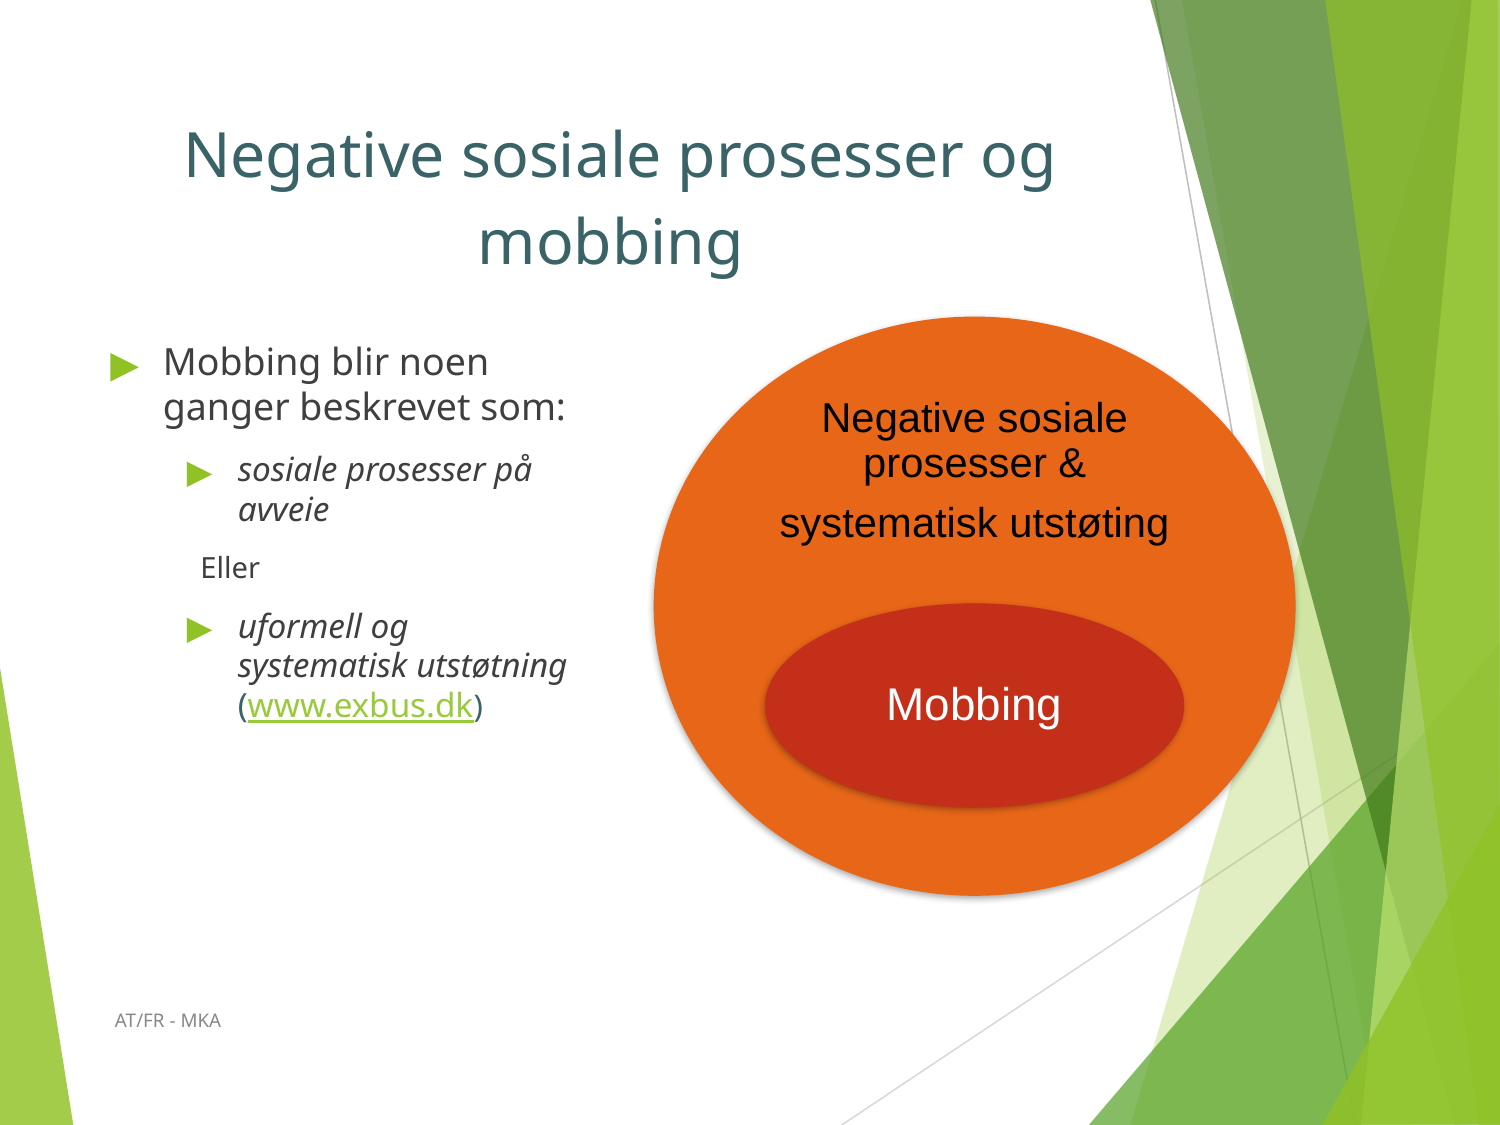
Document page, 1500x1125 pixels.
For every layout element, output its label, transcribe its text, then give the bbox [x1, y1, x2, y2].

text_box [658, 316, 1292, 897]
footer AT/FR - MKA [99, 991, 859, 1051]
title Negative sosiale prosesser og mobbing [99, 99, 1142, 317]
list Mobbing blir noen ganger beskrevet som: sosiale prosesser på avveie Eller uformell og systematisk utstøtning (www.exbus.dk) [72, 322, 594, 823]
